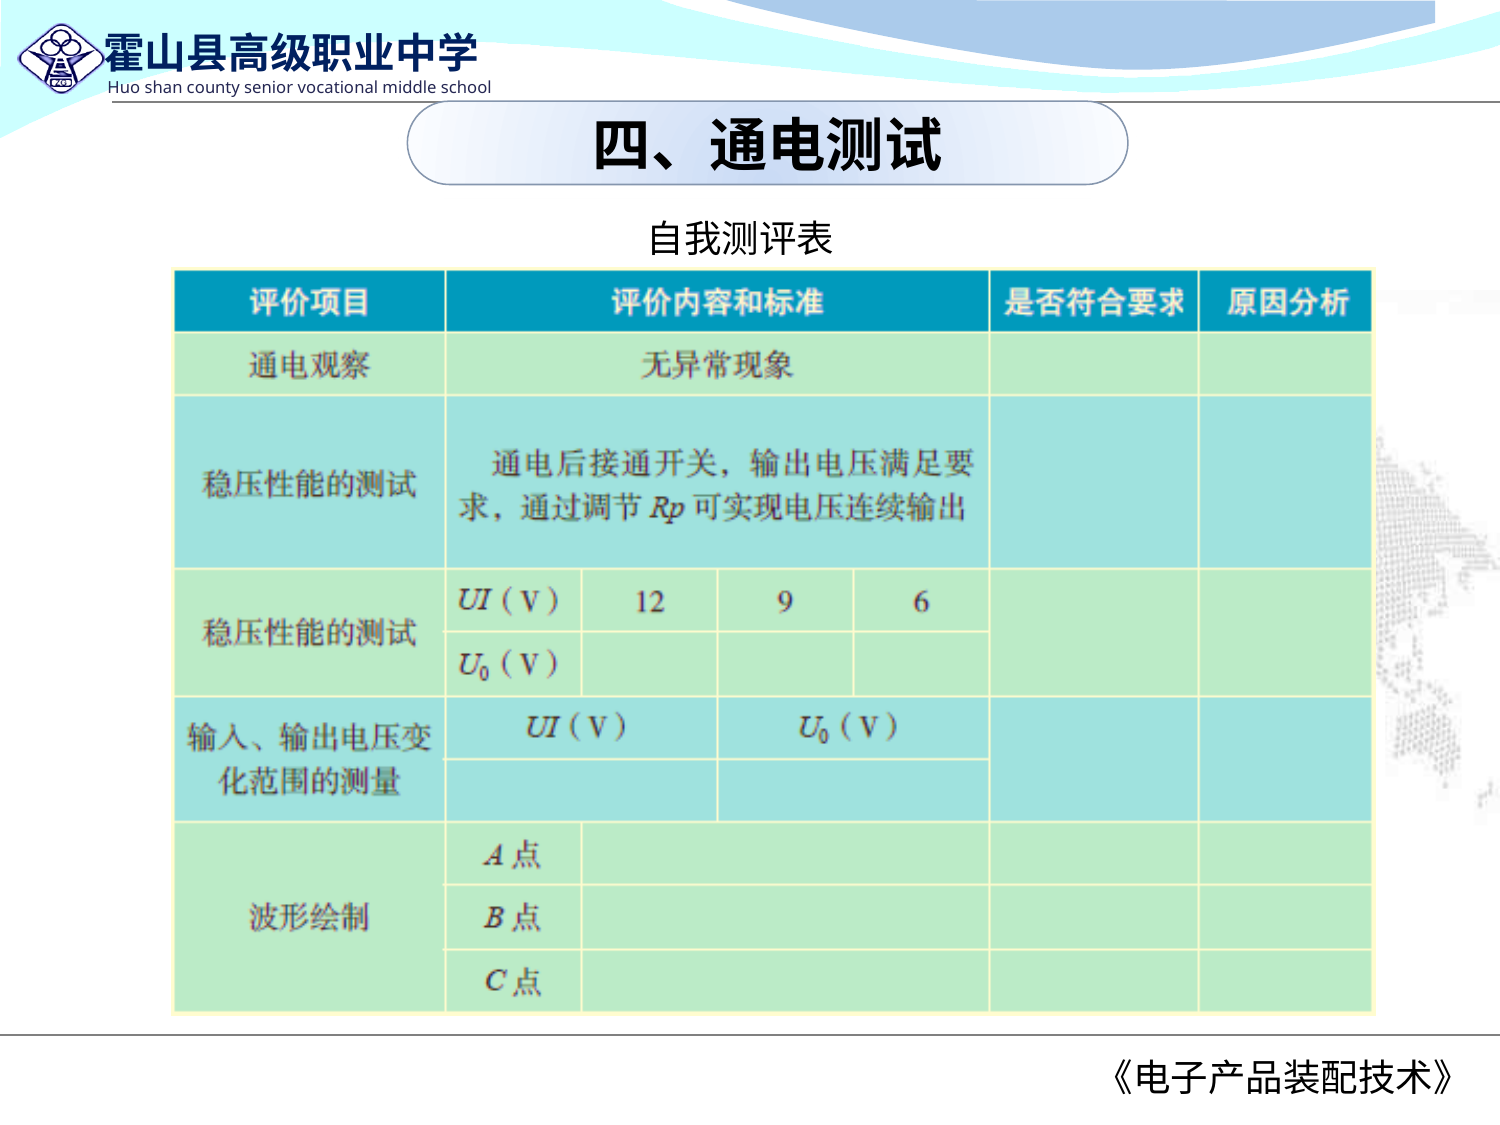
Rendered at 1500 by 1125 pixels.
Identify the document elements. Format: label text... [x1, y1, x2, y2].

picture [170, 266, 1376, 1017]
picture [0, 1036, 1500, 1125]
text_box [53, 208, 631, 951]
text_box 四、通电测试 [406, 100, 1129, 186]
picture [0, 290, 1500, 1034]
text_box 自我测评表 [631, 208, 928, 266]
picture [17, 22, 105, 94]
text_box [928, 208, 1403, 951]
